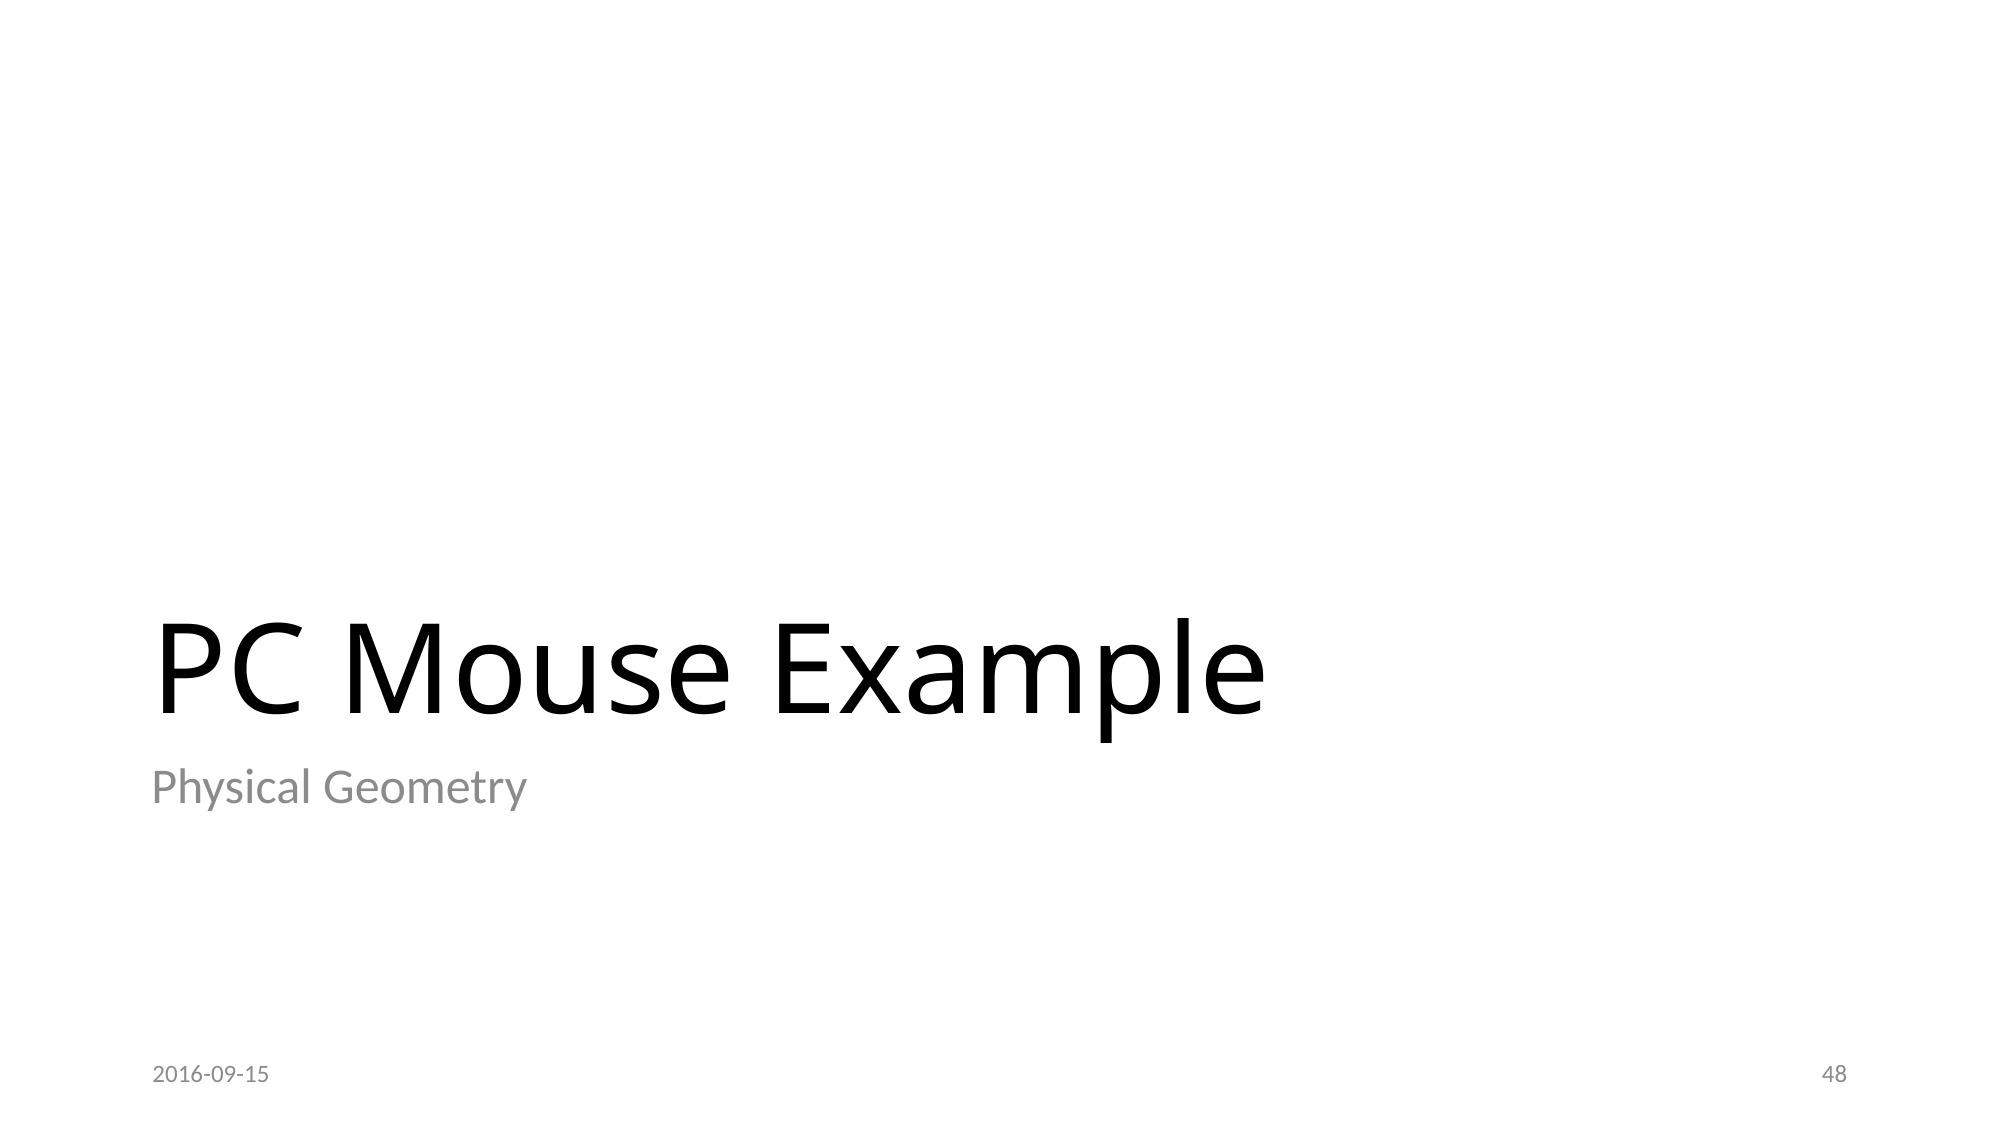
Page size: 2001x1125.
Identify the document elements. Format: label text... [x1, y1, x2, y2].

title PC Mouse Example [136, 280, 1862, 749]
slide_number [137, 1042, 588, 1103]
slide_number 48 [1412, 1042, 1863, 1103]
list Physical Geometry [136, 752, 1862, 999]
